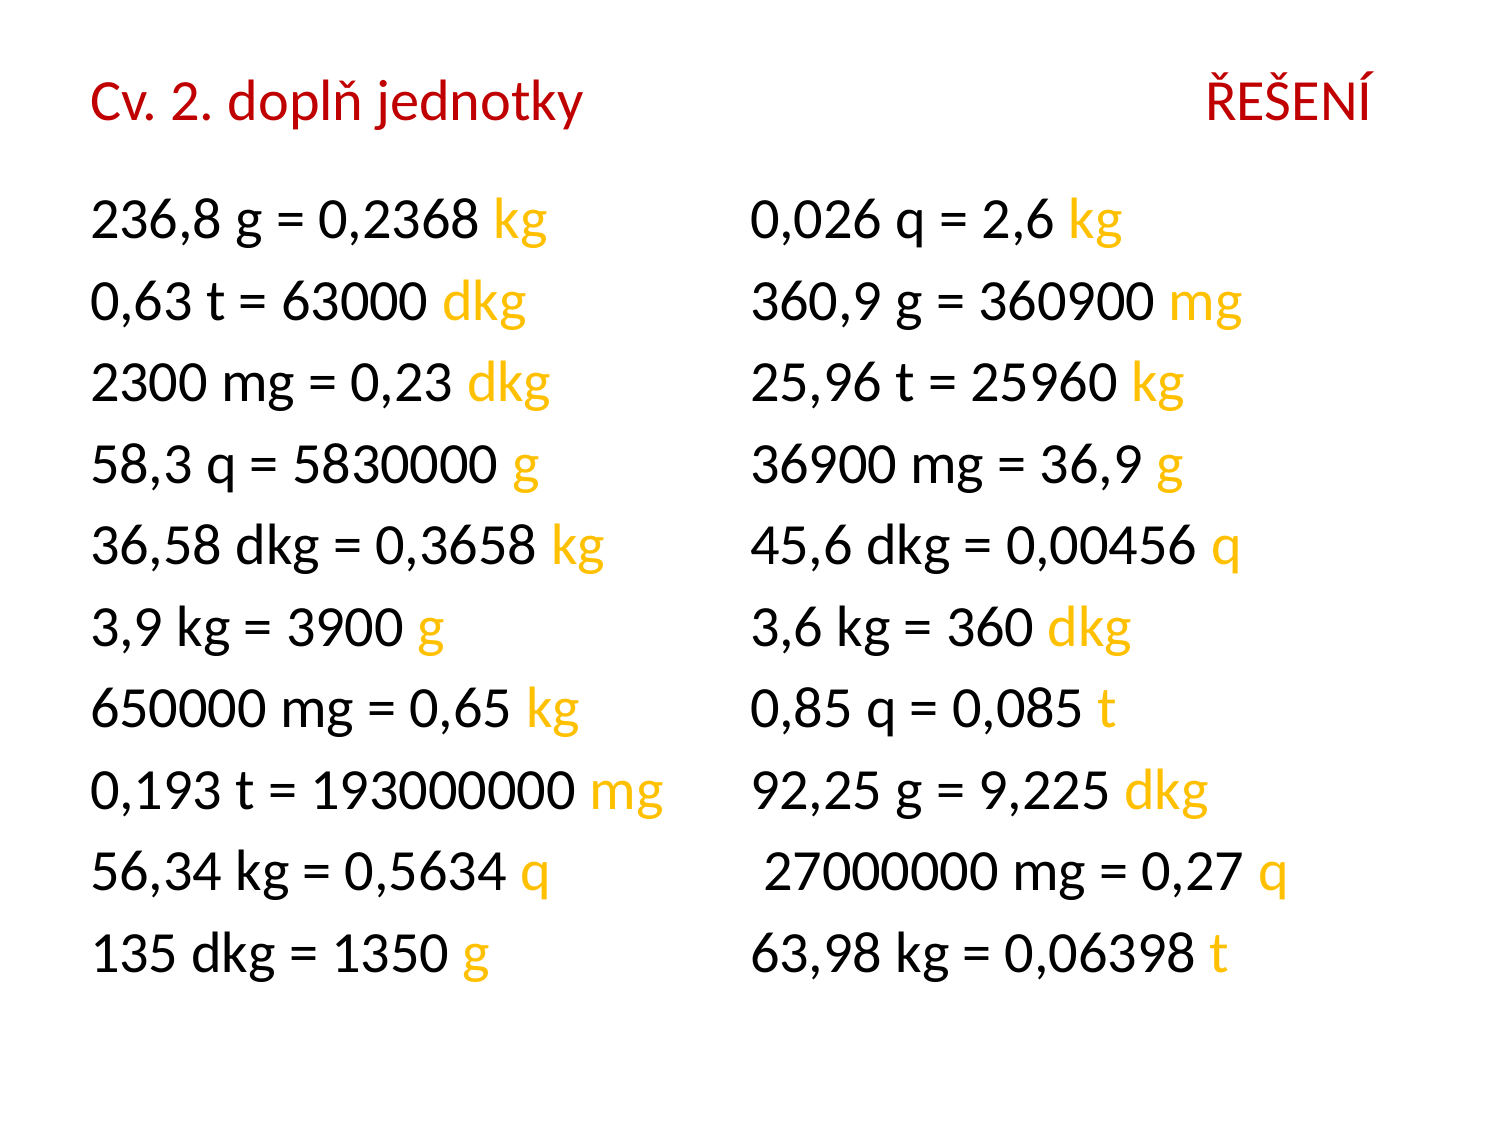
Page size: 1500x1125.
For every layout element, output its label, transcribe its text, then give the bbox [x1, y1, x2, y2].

list 236,8 g = 0,2368 kg 0,63 t = 63000 dkg 2300 mg = 0,23 dkg 58,3 q = 5830000 g 36,58 dkg = 0,3658 kg 3,9 kg = 3900 g 650000 mg = 0,65 kg 0,193 t = 193000000 mg 56,34 kg = 0,5634 q 135 dkg = 1350 g 0,026 q = 2,6 kg 360,9 g = 360900 mg 25,96 t = 25960 kg 36900 mg = 36,9 g 45,6 dkg = 0,00456 q 3,6 kg = 360 dkg 0,85 q = 0,085 t 92,25 g = 9,225 dkg 27000000 mg = 0,27 q 63,98 kg = 0,06398 t [75, 172, 1425, 1047]
title Cv. 2. doplň jednotky ŘEŠENÍ [75, 45, 1425, 149]
